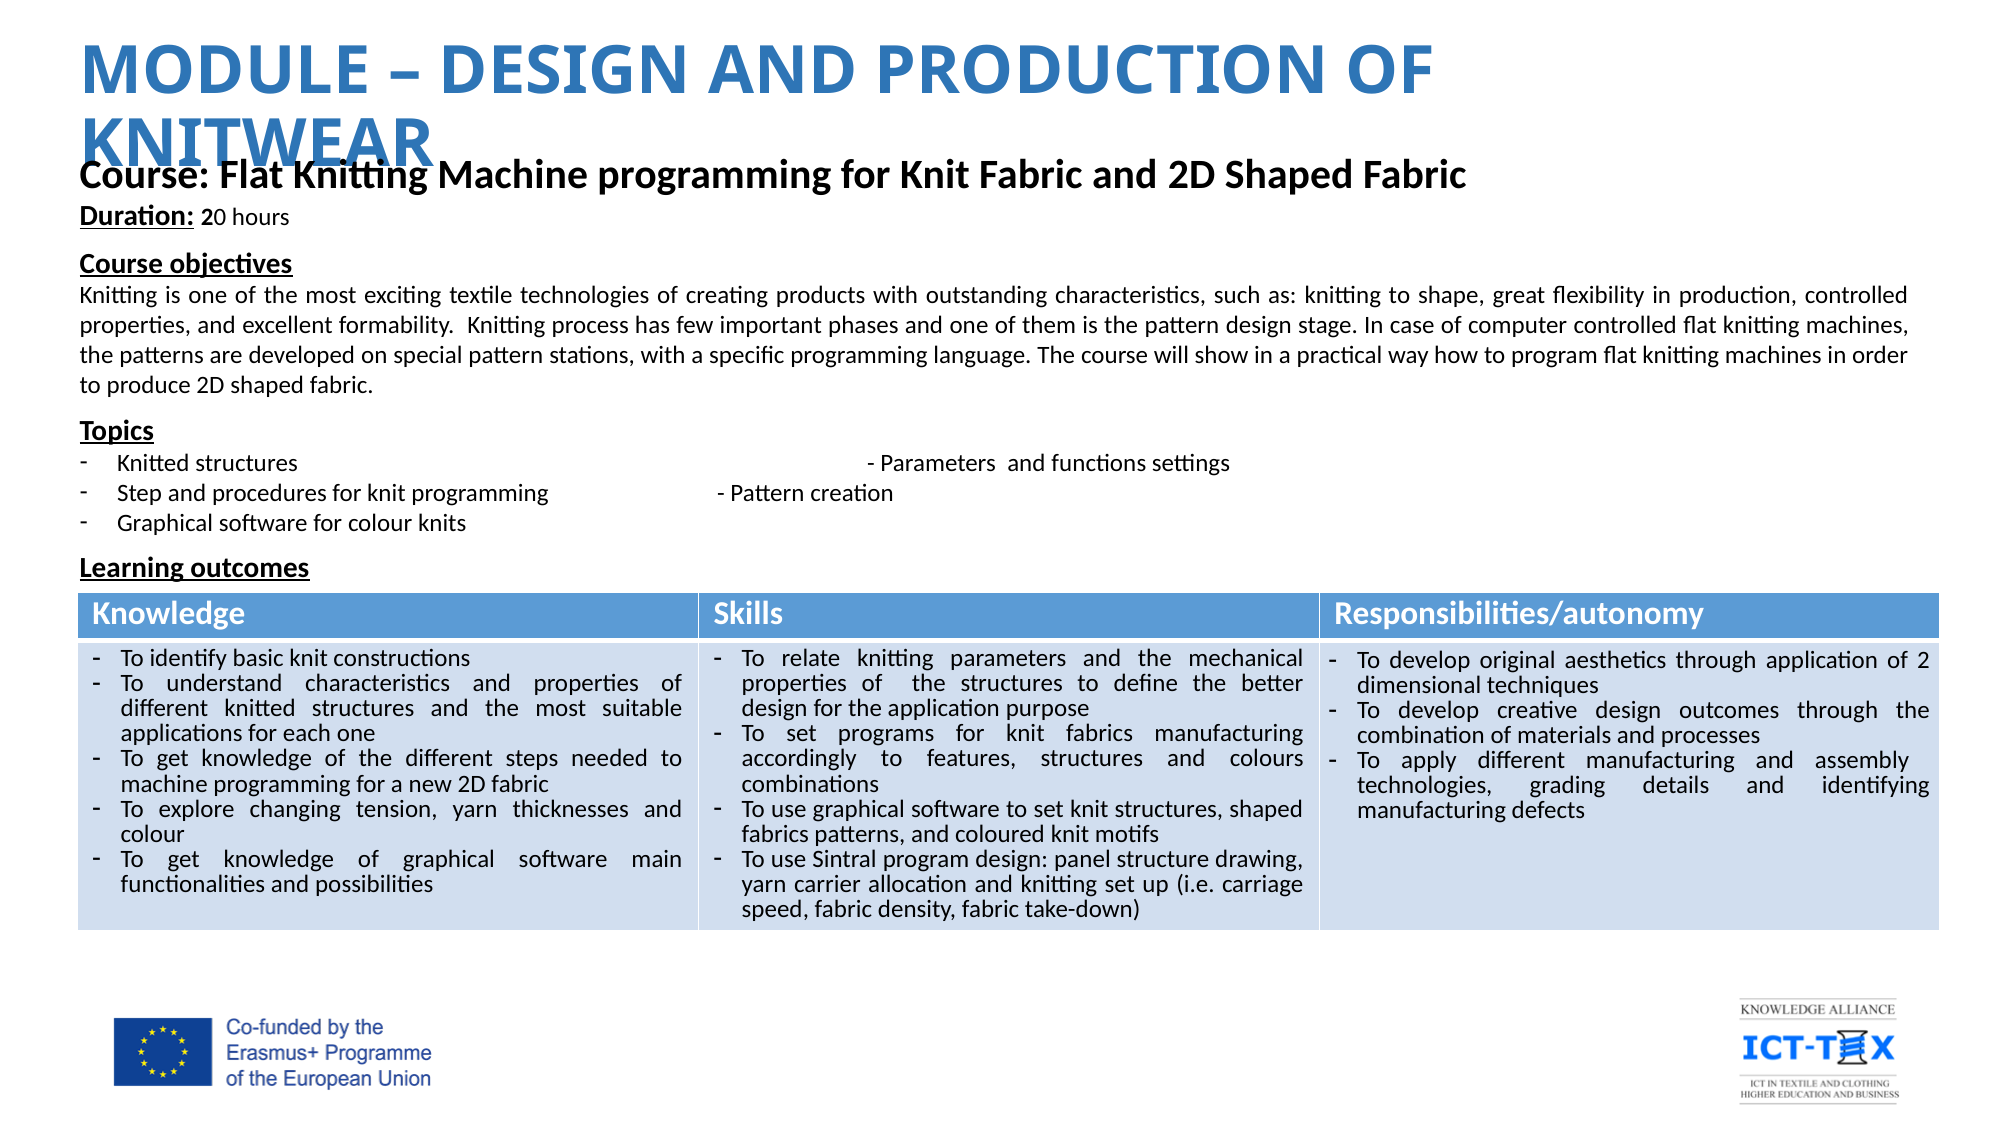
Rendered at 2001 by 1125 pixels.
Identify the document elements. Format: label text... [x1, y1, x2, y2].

title MODULE – DESIGN AND PRODUCTION OF KNITWEAR [64, 0, 1790, 139]
table_header Responsibilities/autonomy [1320, 593, 1939, 638]
picture [95, 998, 457, 1107]
list Course: Flat Knitting Machine programming for Knit Fabric and 2D Shaped Fabric Duration: 20 hours Course objectives Knitting is one of the most exciting textile technologies of creating products with outstanding characteristics, such as: knitting to shape, great flexibility in production, controlled properties, and excellent formability. Knitting process has few important phases and one of them is the pattern design stage. In case of computer controlled flat knitting machines, the patterns are developed on special pattern stations, with a specific programming language. The course will show in a practical way how to program flat knitting machines in order to produce 2D shaped fabric. Topics Knitted structures - Parameters and functions settings Step and procedures for knit programming - Pattern creation Graphical software for colour knits Learning outcomes [64, 139, 1928, 939]
picture [1736, 993, 1905, 1112]
table_cell To relate knitting parameters and the mechanical properties of the structures to define the better design for the application purpose To set programs for knit fabrics manufacturing accordingly to features, structures and colours combinations To use graphical software to set knit structures, shaped fabrics patterns, and coloured knit motifs To use Sintral program design: panel structure drawing, yarn carrier allocation and knitting set up (i.e. carriage speed, fabric density, fabric take-down) [699, 643, 1319, 930]
table_cell To identify basic knit constructions To understand characteristics and properties of different knitted structures and the most suitable applications for each one To get knowledge of the different steps needed to machine programming for a new 2D fabric To explore changing tension, yarn thicknesses and colour To get knowledge of graphical software main functionalities and possibilities [78, 643, 698, 930]
table_header Skills [699, 593, 1319, 638]
table_cell To develop original aesthetics through application of 2 dimensional techniques To develop creative design outcomes through the combination of materials and processes To apply different manufacturing and assembly technologies, grading details and identifying manufacturing defects [1320, 643, 1939, 930]
table_header Knowledge [78, 593, 698, 638]
